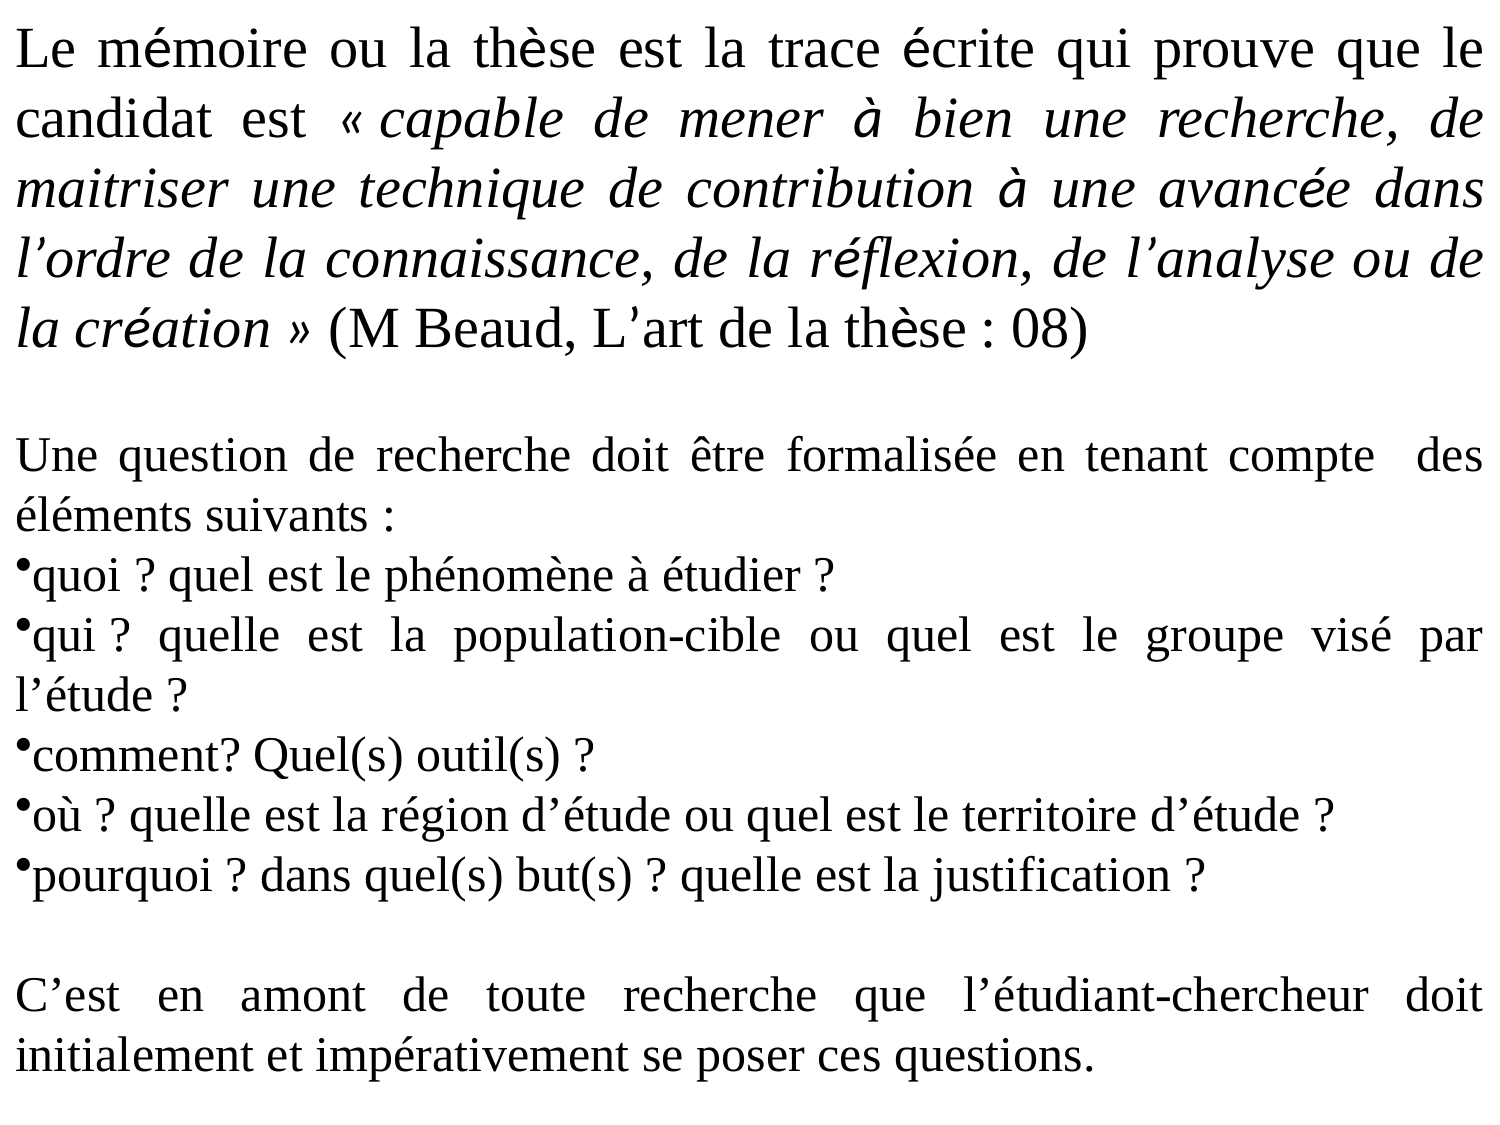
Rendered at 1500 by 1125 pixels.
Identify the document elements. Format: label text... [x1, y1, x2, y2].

text_box Le mémoire ou la thèse est la trace écrite qui prouve que le candidat est « capable de mener à bien une recherche, de maitriser une technique de contribution à une avancée dans l’ordre de la connaissance, de la réflexion, de l’analyse ou de la création » (M Beaud, L’art de la thèse : 08) [0, 1, 1500, 367]
text_box Une question de recherche doit être formalisée en tenant compte des éléments suivants : quoi ? quel est le phénomène à étudier ? qui ? quelle est la population-cible ou quel est le groupe visé par l’étude ? comment? Quel(s) outil(s) ? où ? quelle est la région d’étude ou quel est le territoire d’étude ? pourquoi ? dans quel(s) but(s) ? quelle est la justification ? C’est en amont de toute recherche que l’étudiant-chercheur doit initialement et impérativement se poser ces questions. [0, 413, 1500, 1089]
